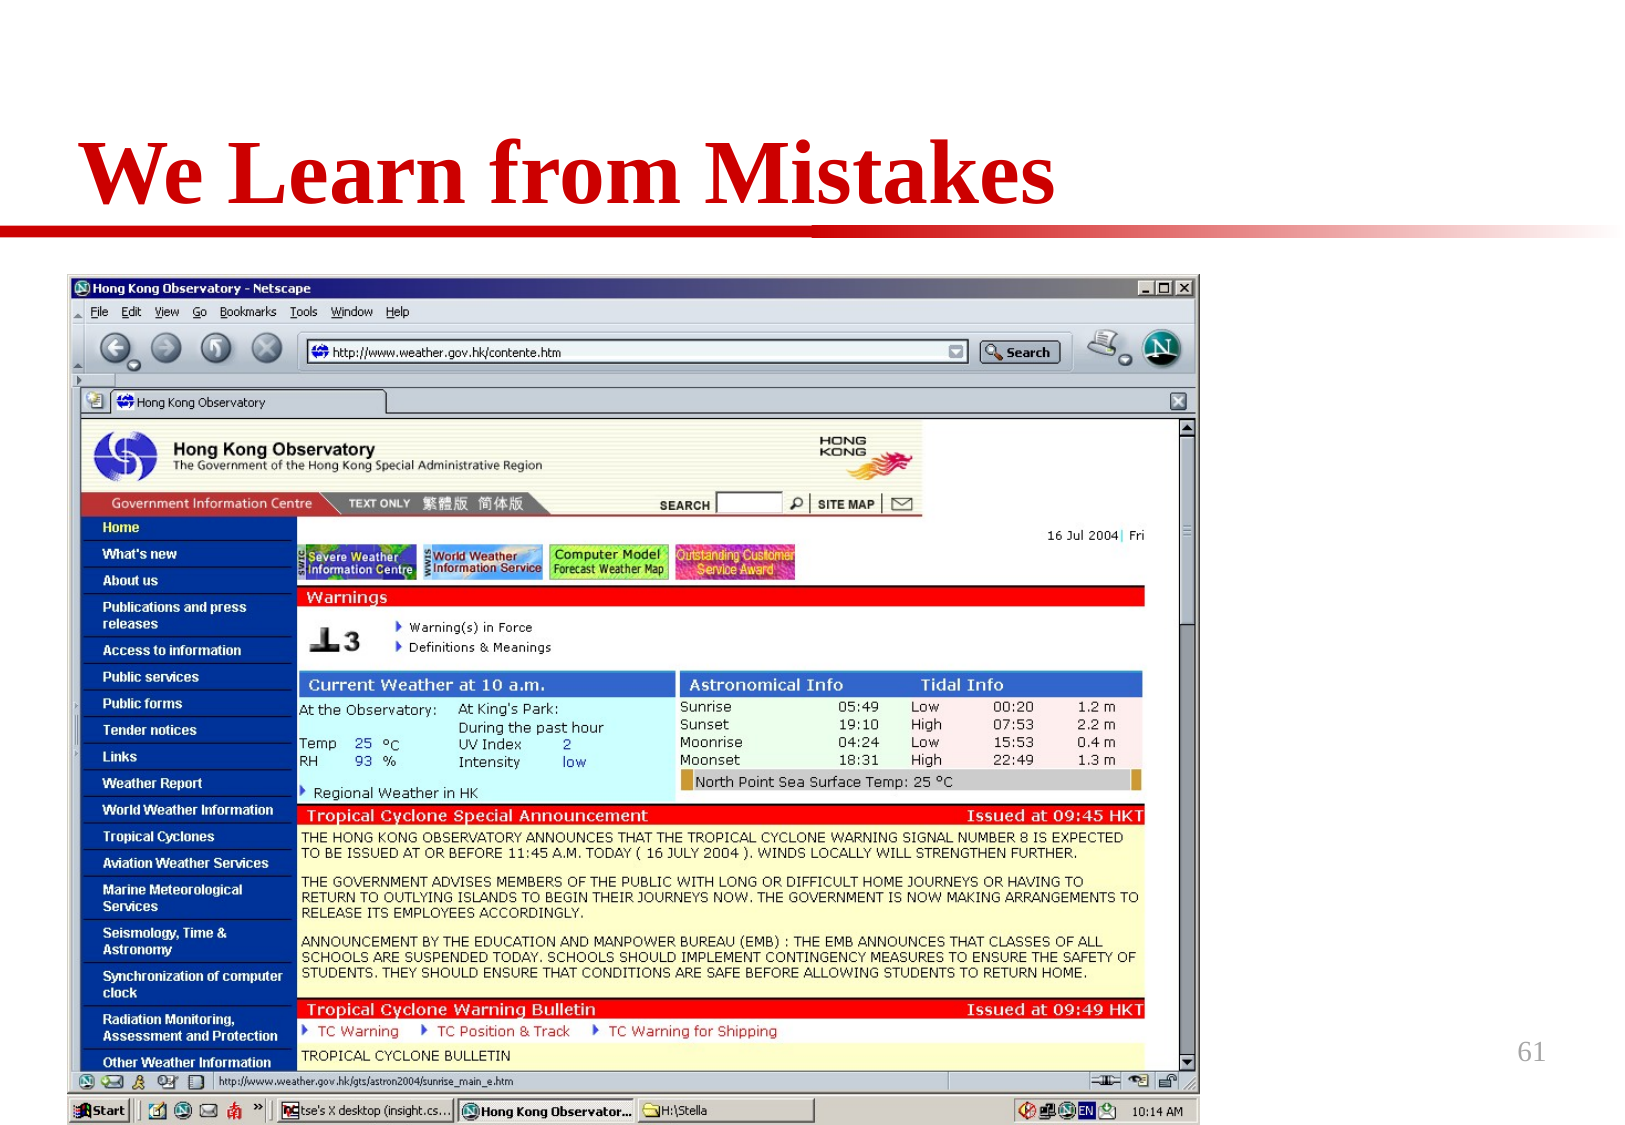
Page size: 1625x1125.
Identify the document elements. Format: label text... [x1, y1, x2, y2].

slide_number 61 [1223, 1012, 1563, 1088]
picture [67, 274, 1200, 1125]
title We Learn from Mistakes [61, 49, 1563, 232]
